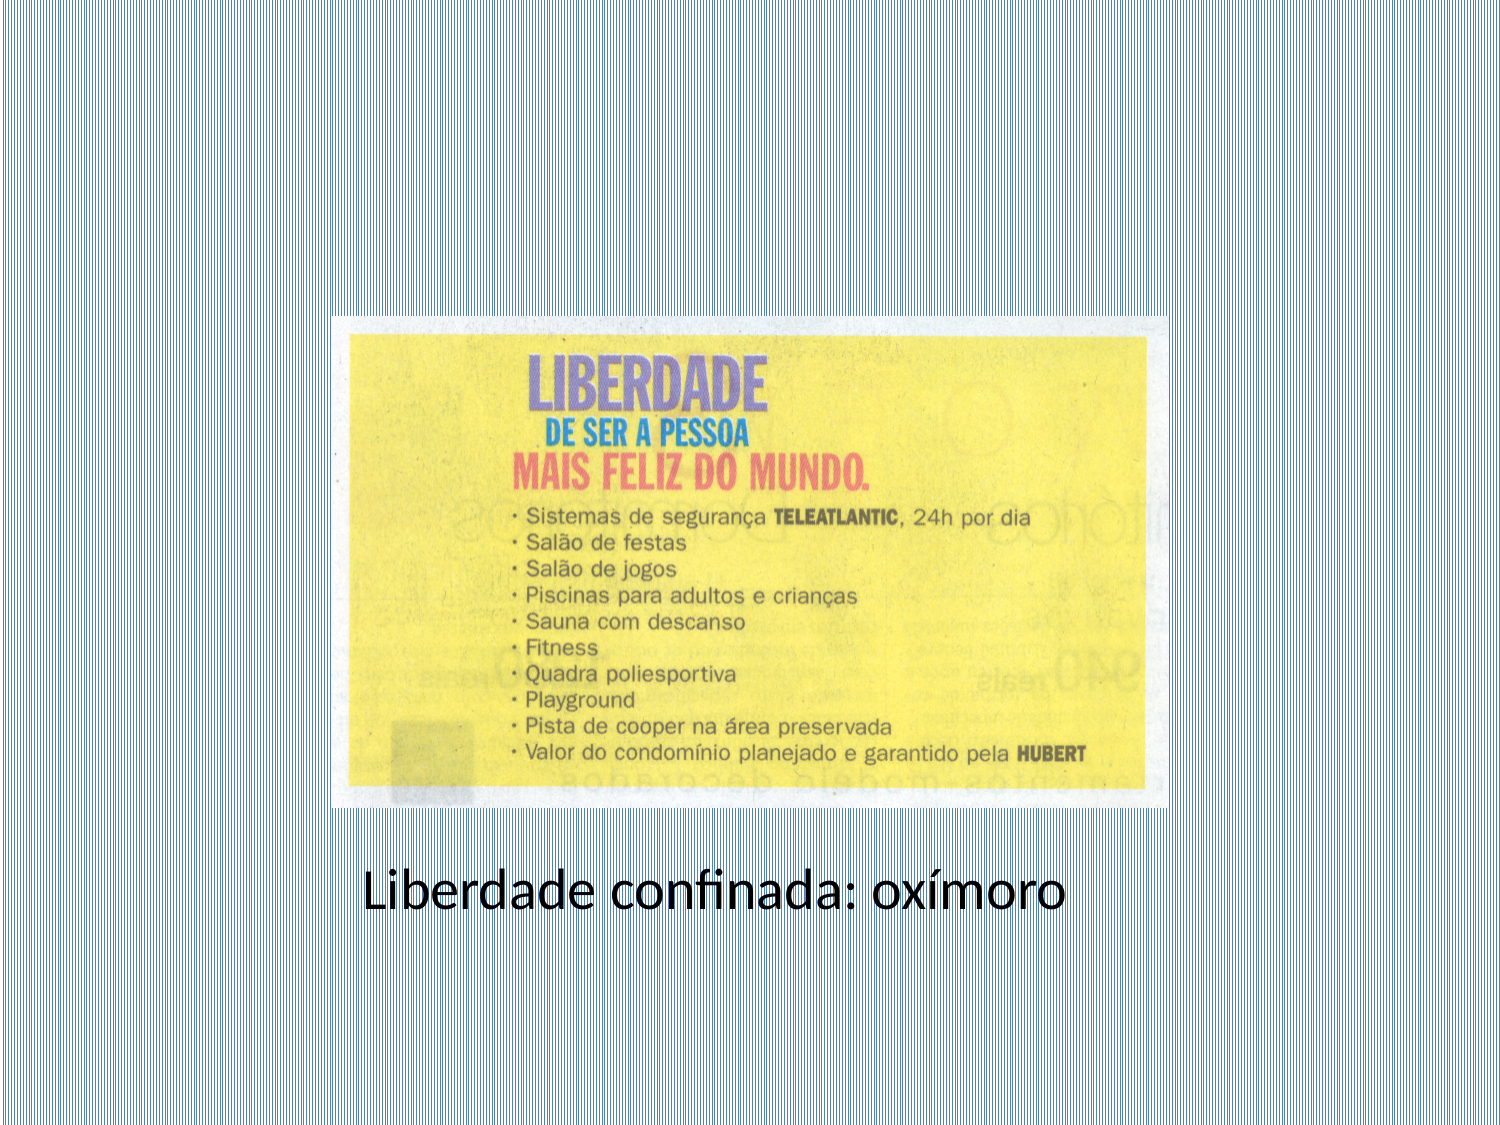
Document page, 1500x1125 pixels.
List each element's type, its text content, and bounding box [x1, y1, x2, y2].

picture [330, 316, 1170, 808]
text_box Liberdade confinada: oxímoro [210, 843, 1219, 929]
